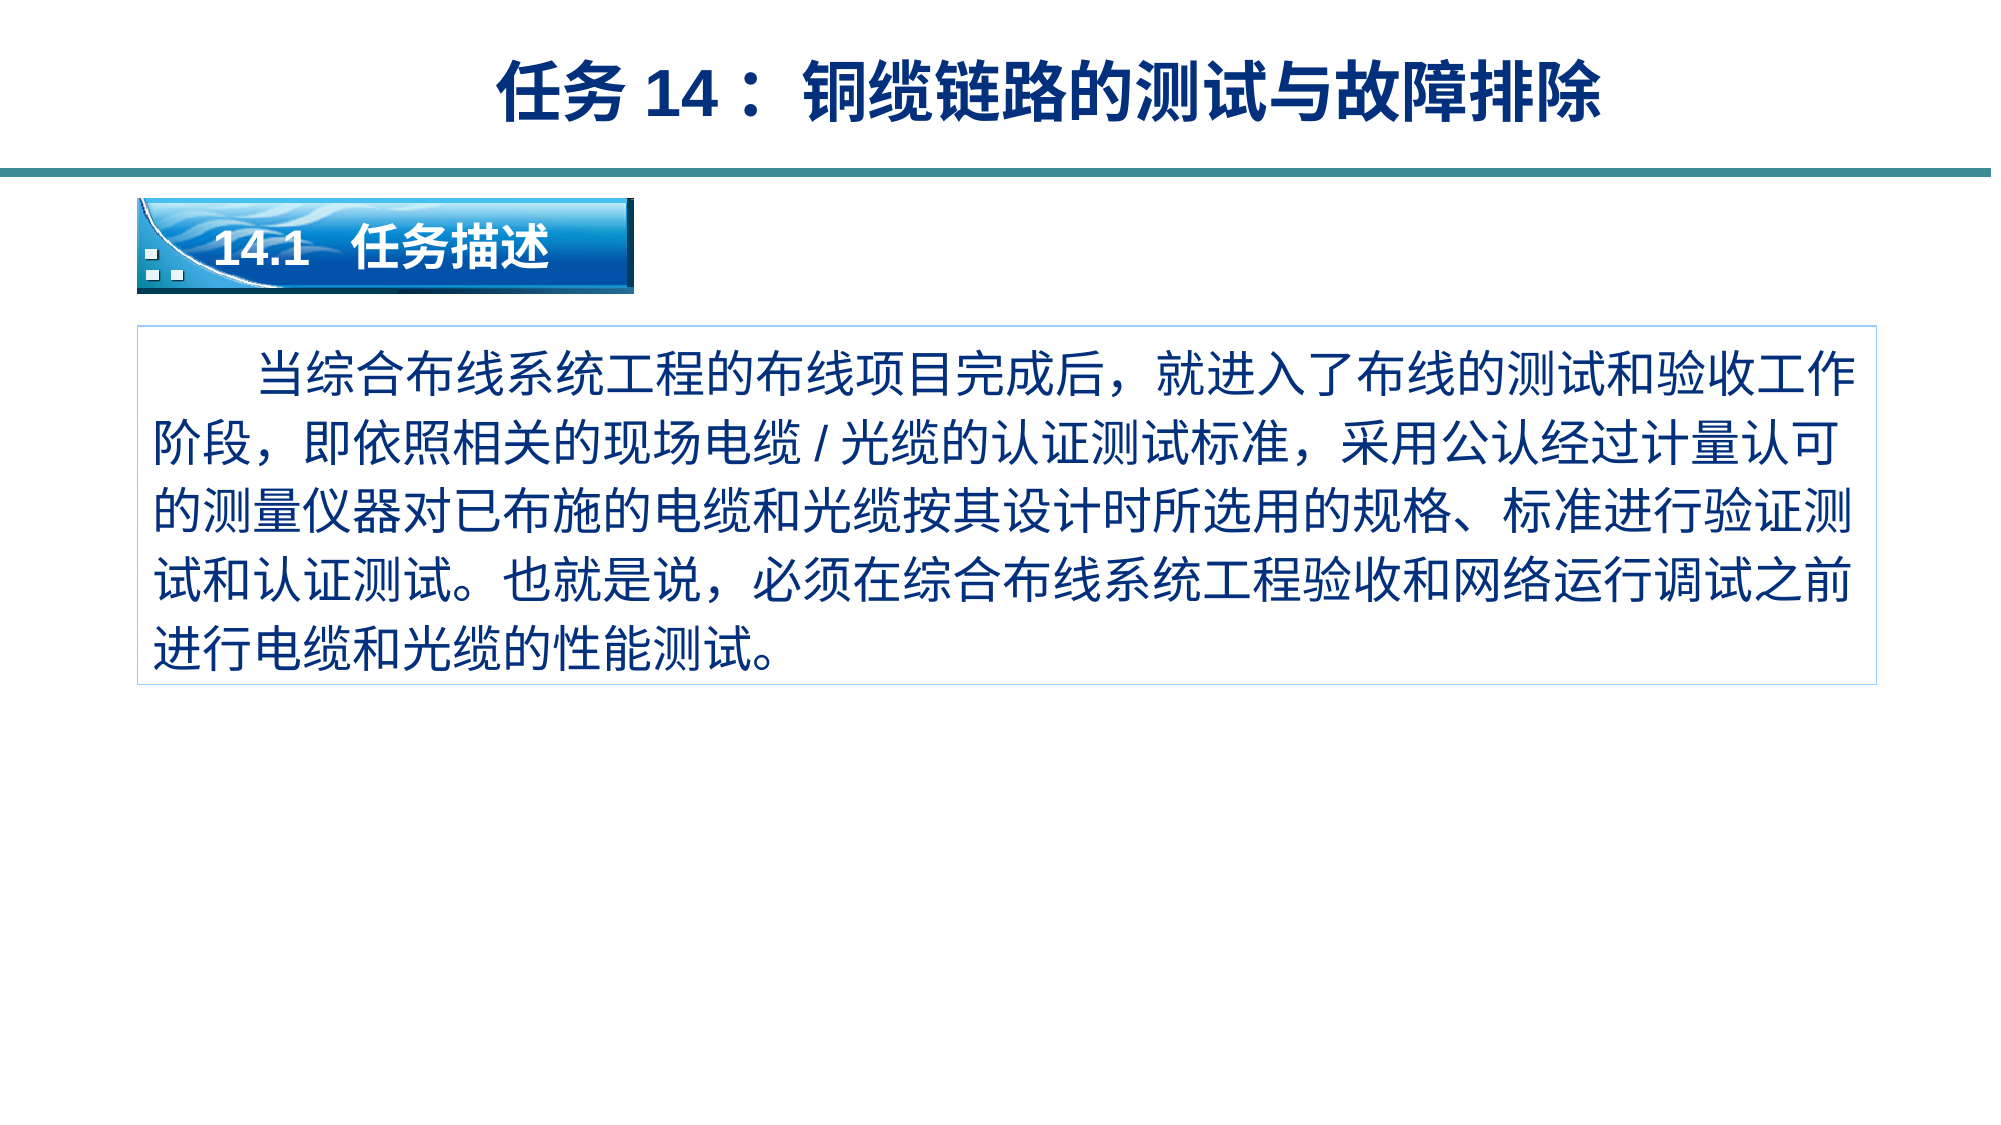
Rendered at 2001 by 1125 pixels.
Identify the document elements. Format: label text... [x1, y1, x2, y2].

text_box 当综合布线系统工程的布线项目完成后，就进入了布线的测试和验收工作阶段，即依照相关的现场电缆/光缆的认证测试标准，采用公认经过计量认可的测量仪器对已布施的电缆和光缆按其设计时所选用的规格、标准进行验证测试和认证测试。也就是说，必须在综合布线系统工程验收和网络运行调试之前进行电缆和光缆的性能测试。 [137, 326, 1877, 685]
text_box 任务14：铜缆链路的测试与故障排除 [480, 42, 1697, 138]
picture [137, 198, 627, 287]
picture [398, 288, 635, 294]
